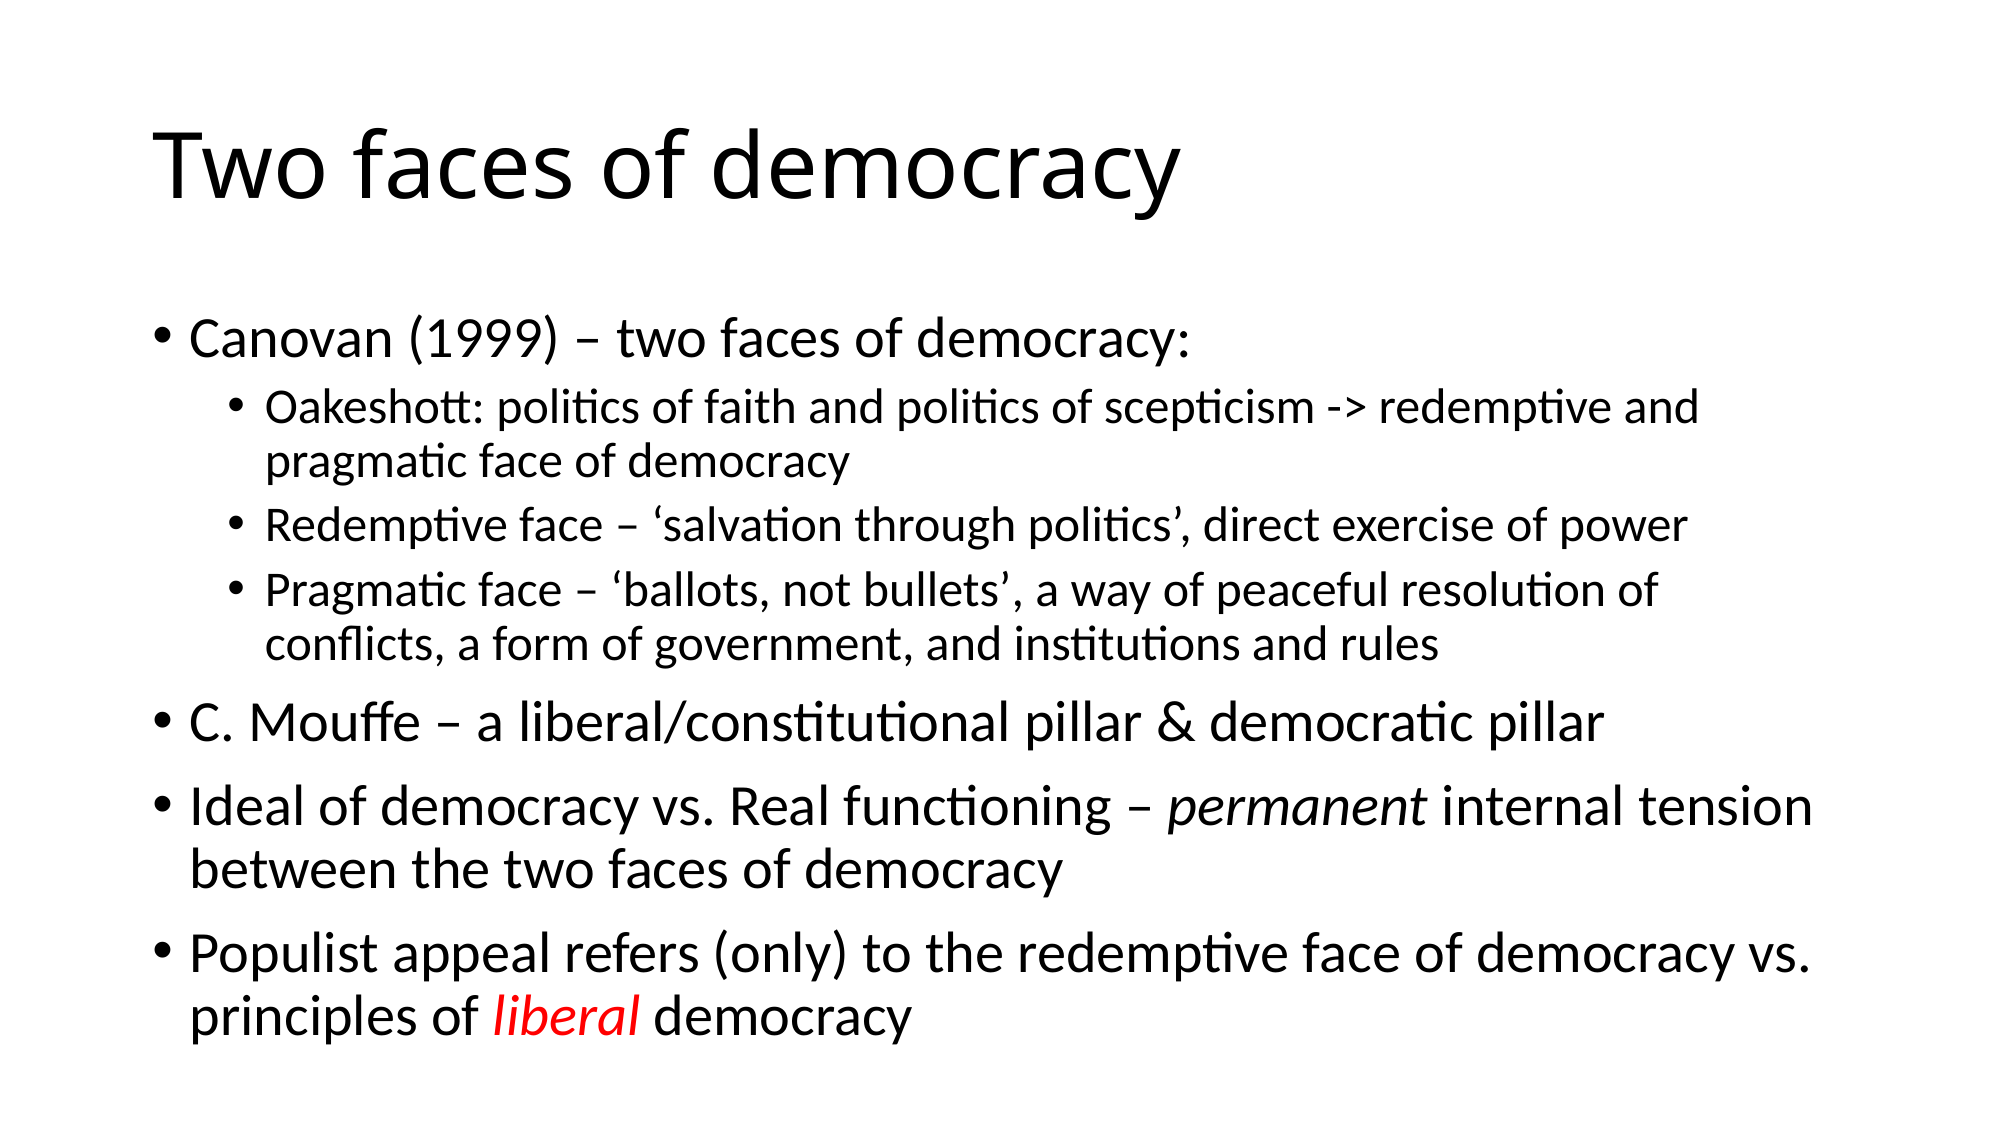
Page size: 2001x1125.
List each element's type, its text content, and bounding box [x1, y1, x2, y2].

title Two faces of democracy [137, 59, 1863, 278]
list Canovan (1999) – two faces of democracy: Oakeshott: politics of faith and politics of scepticism -> redemptive and pragmatic face of democracy Redemptive face – ‘salvation through politics’, direct exercise of power Pragmatic face – ‘ballots, not bullets’, a way of peaceful resolution of conflicts, a form of government, and institutions and rules C. Mouffe – a liberal/constitutional pillar & democratic pillar Ideal of democracy vs. Real functioning – permanent internal tension between the two faces of democracy Populist appeal refers (only) to the redemptive face of democracy vs. principles of liberal democracy [137, 299, 1863, 1074]
